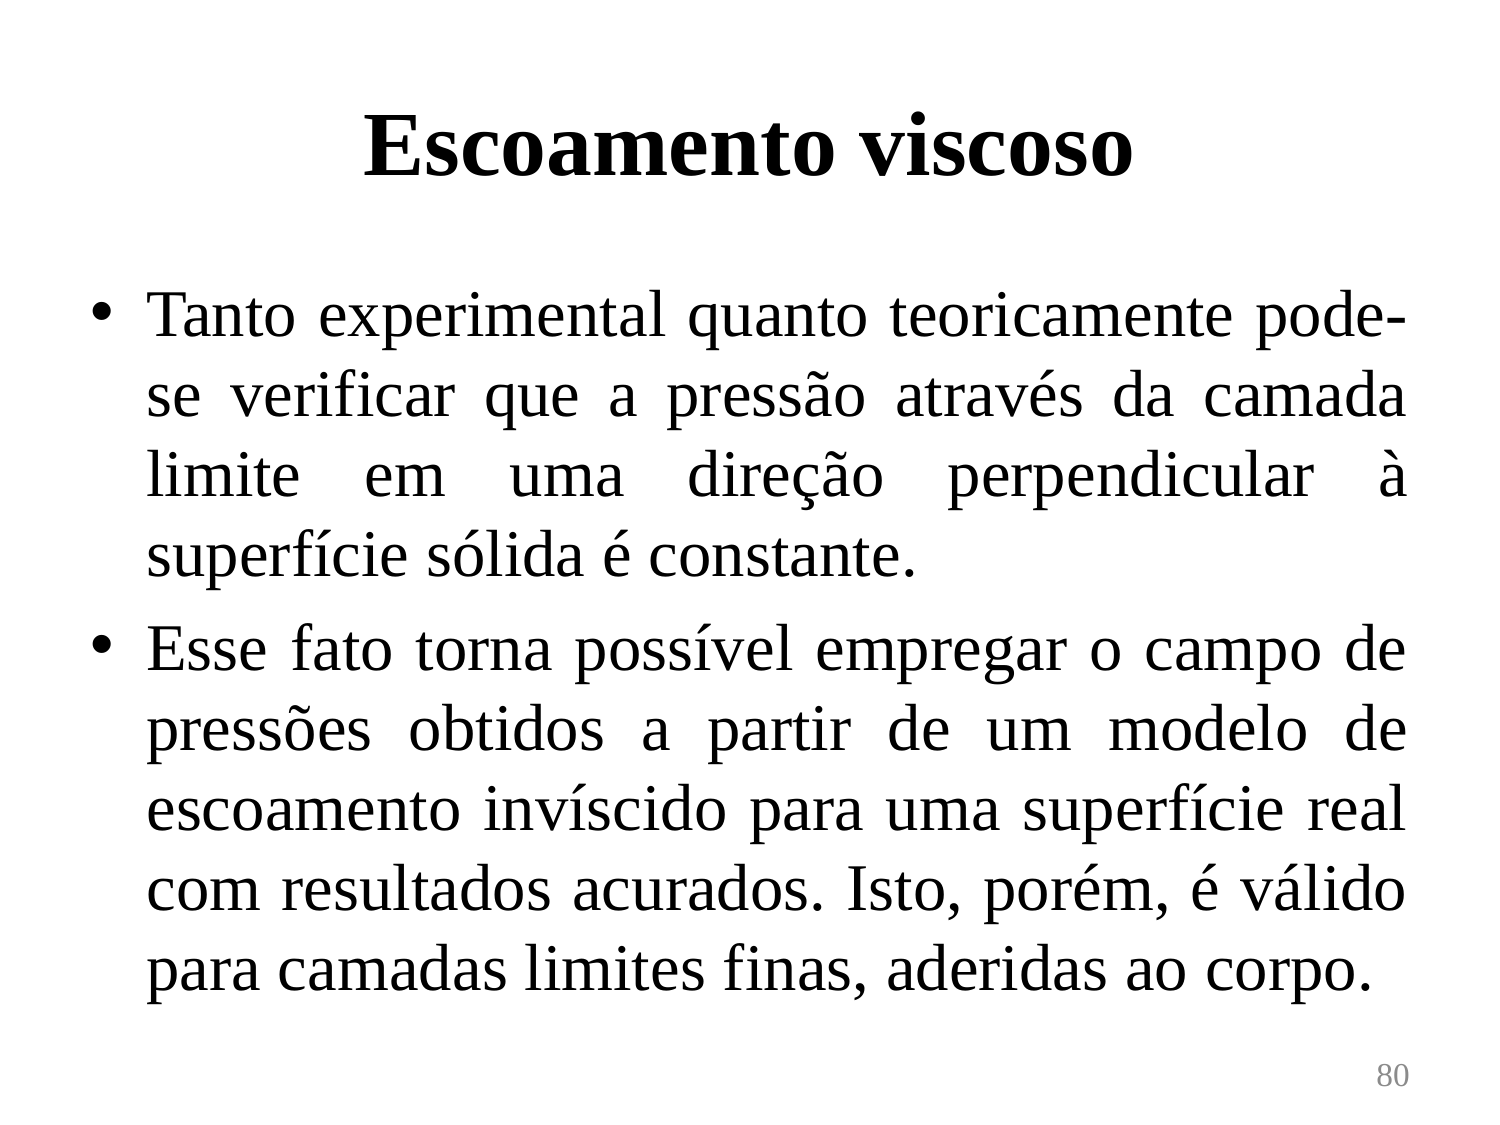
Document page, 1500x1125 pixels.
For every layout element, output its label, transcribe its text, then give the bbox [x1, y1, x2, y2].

list Tanto experimental quanto teoricamente pode-se verificar que a pressão através da camada limite em uma direção perpendicular à superfície sólida é constante. Esse fato torna possível empregar o campo de pressões obtidos a partir de um modelo de escoamento invíscido para uma superfície real com resultados acurados. Isto, porém, é válido para camadas limites finas, aderidas ao corpo. [75, 262, 1425, 1106]
slide_number 80 [1074, 1042, 1425, 1103]
title Escoamento viscoso [75, 45, 1425, 233]
